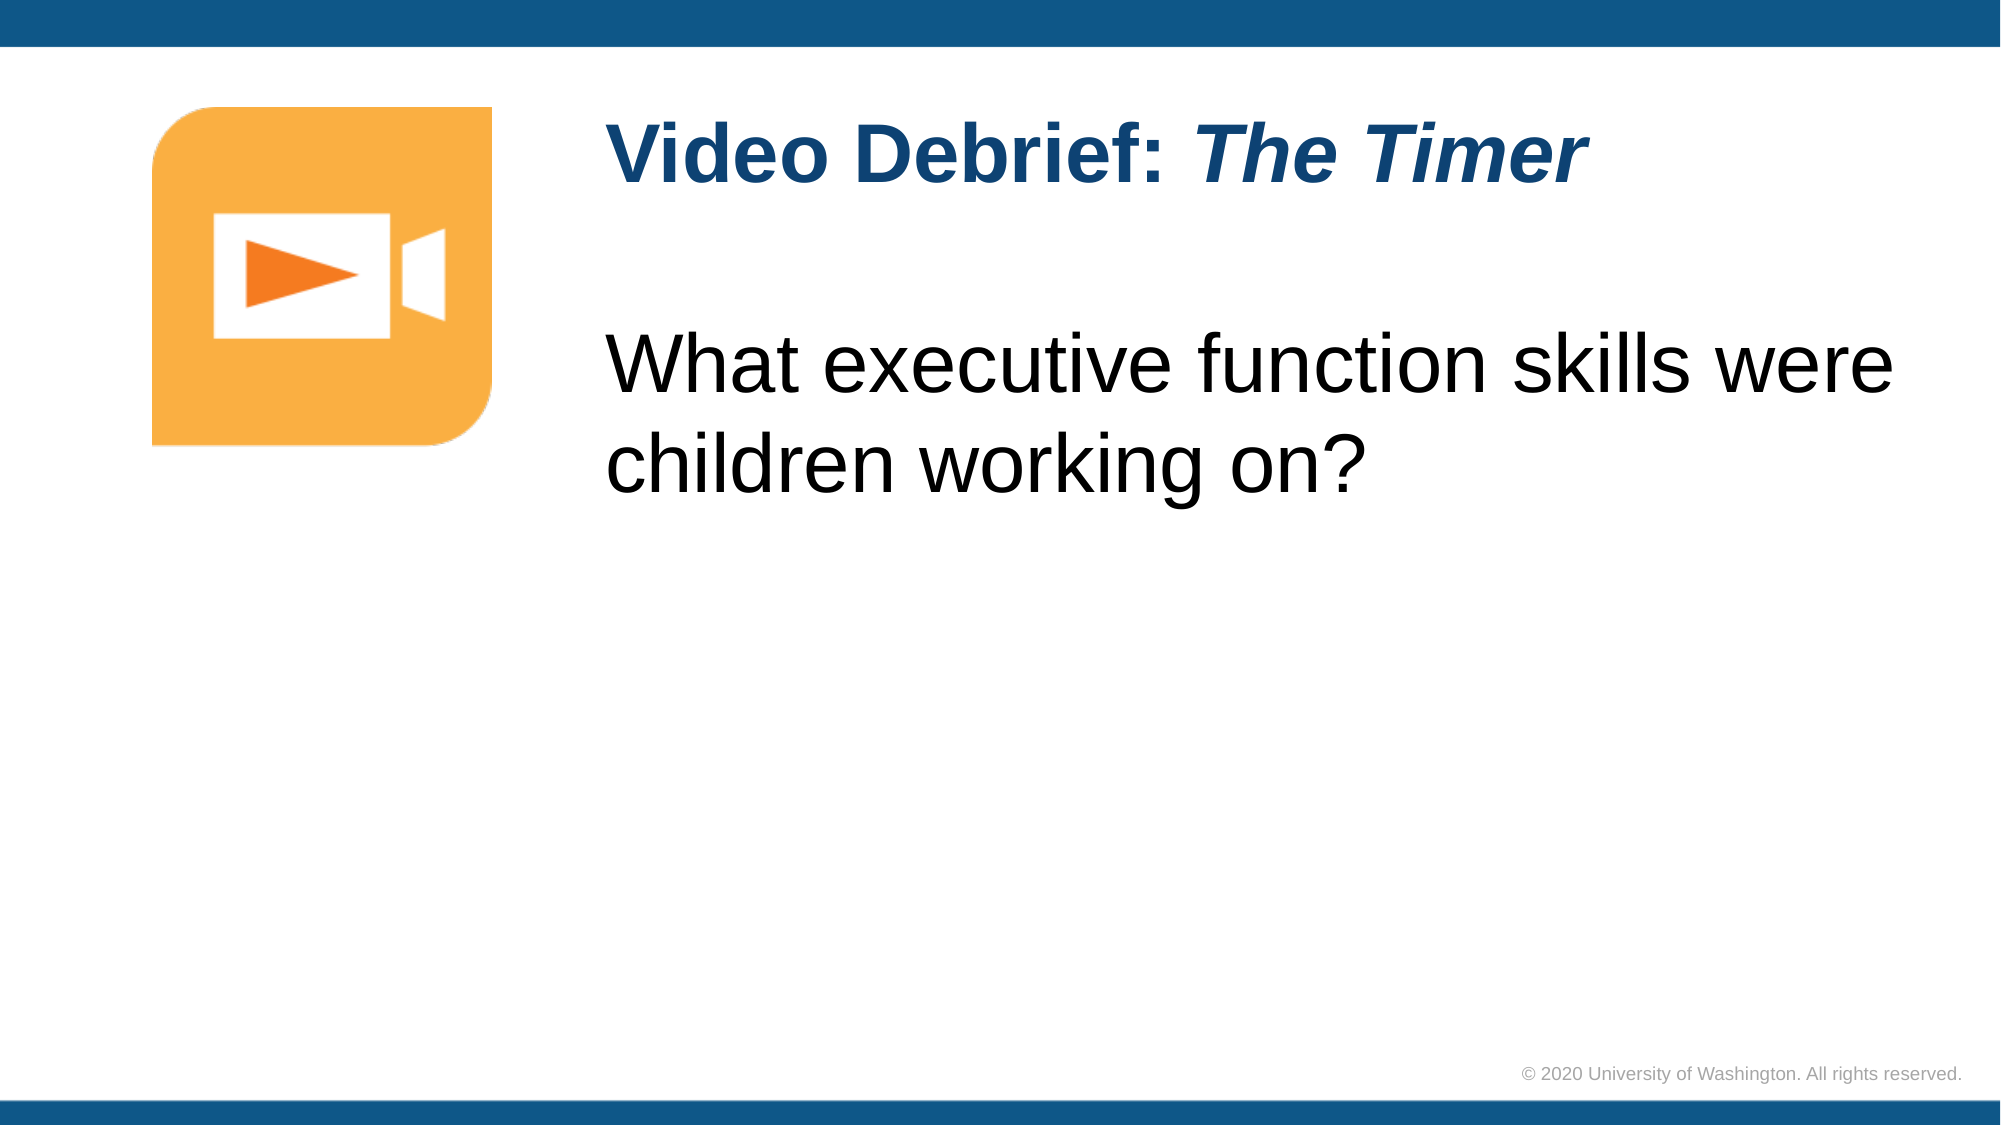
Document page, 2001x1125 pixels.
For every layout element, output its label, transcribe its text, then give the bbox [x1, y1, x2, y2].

title Video Debrief: The Timer [590, 79, 2000, 219]
list What executive function skills were children working on? [590, 301, 1970, 1016]
picture [0, 0, 2001, 1125]
